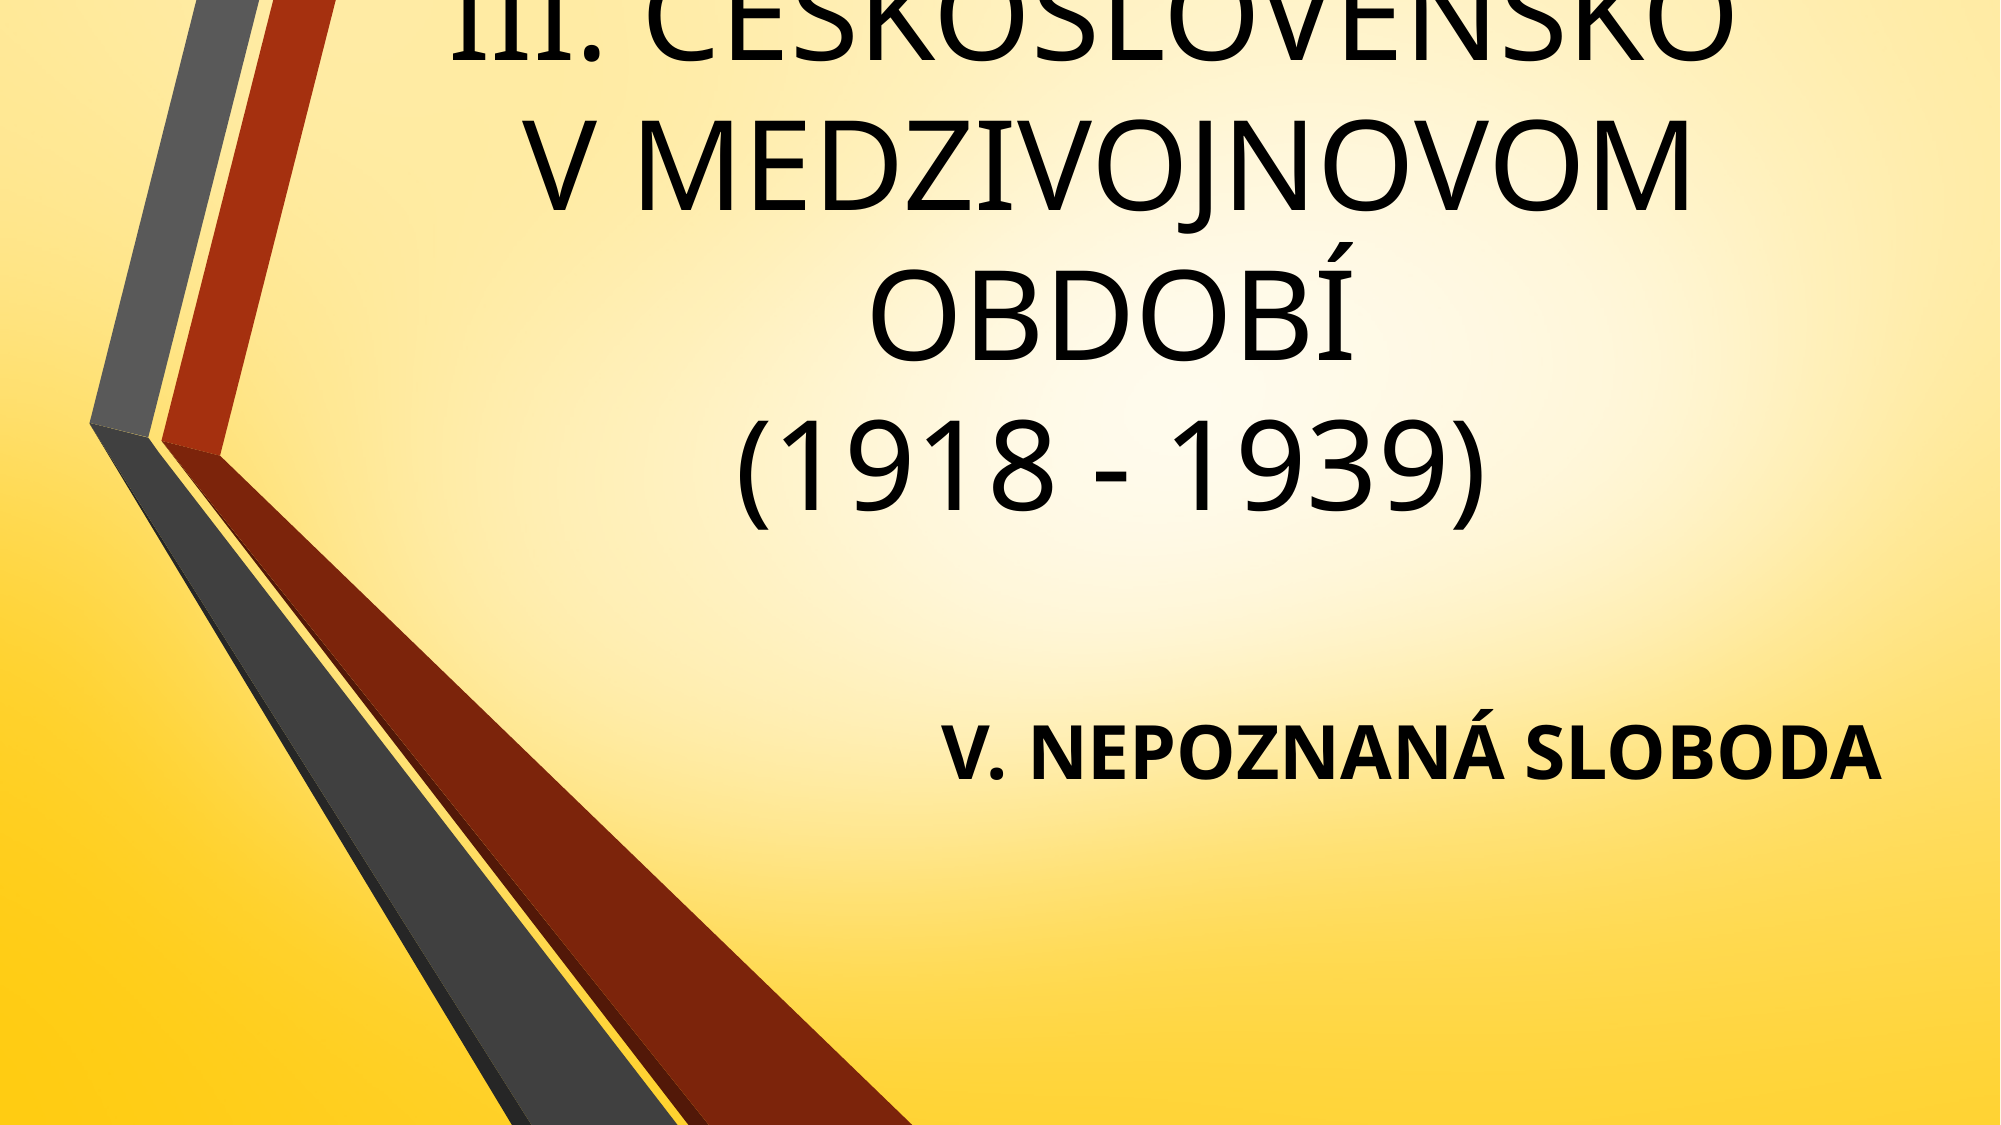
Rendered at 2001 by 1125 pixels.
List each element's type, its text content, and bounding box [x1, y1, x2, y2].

subtitle V. NEPOZNANÁ SLOBODA [391, 697, 1898, 1105]
title III. ČESKOSLOVENSKO V MEDZIVOJNOVOM OBDOBÍ (1918 - 1939) [268, 59, 1955, 543]
